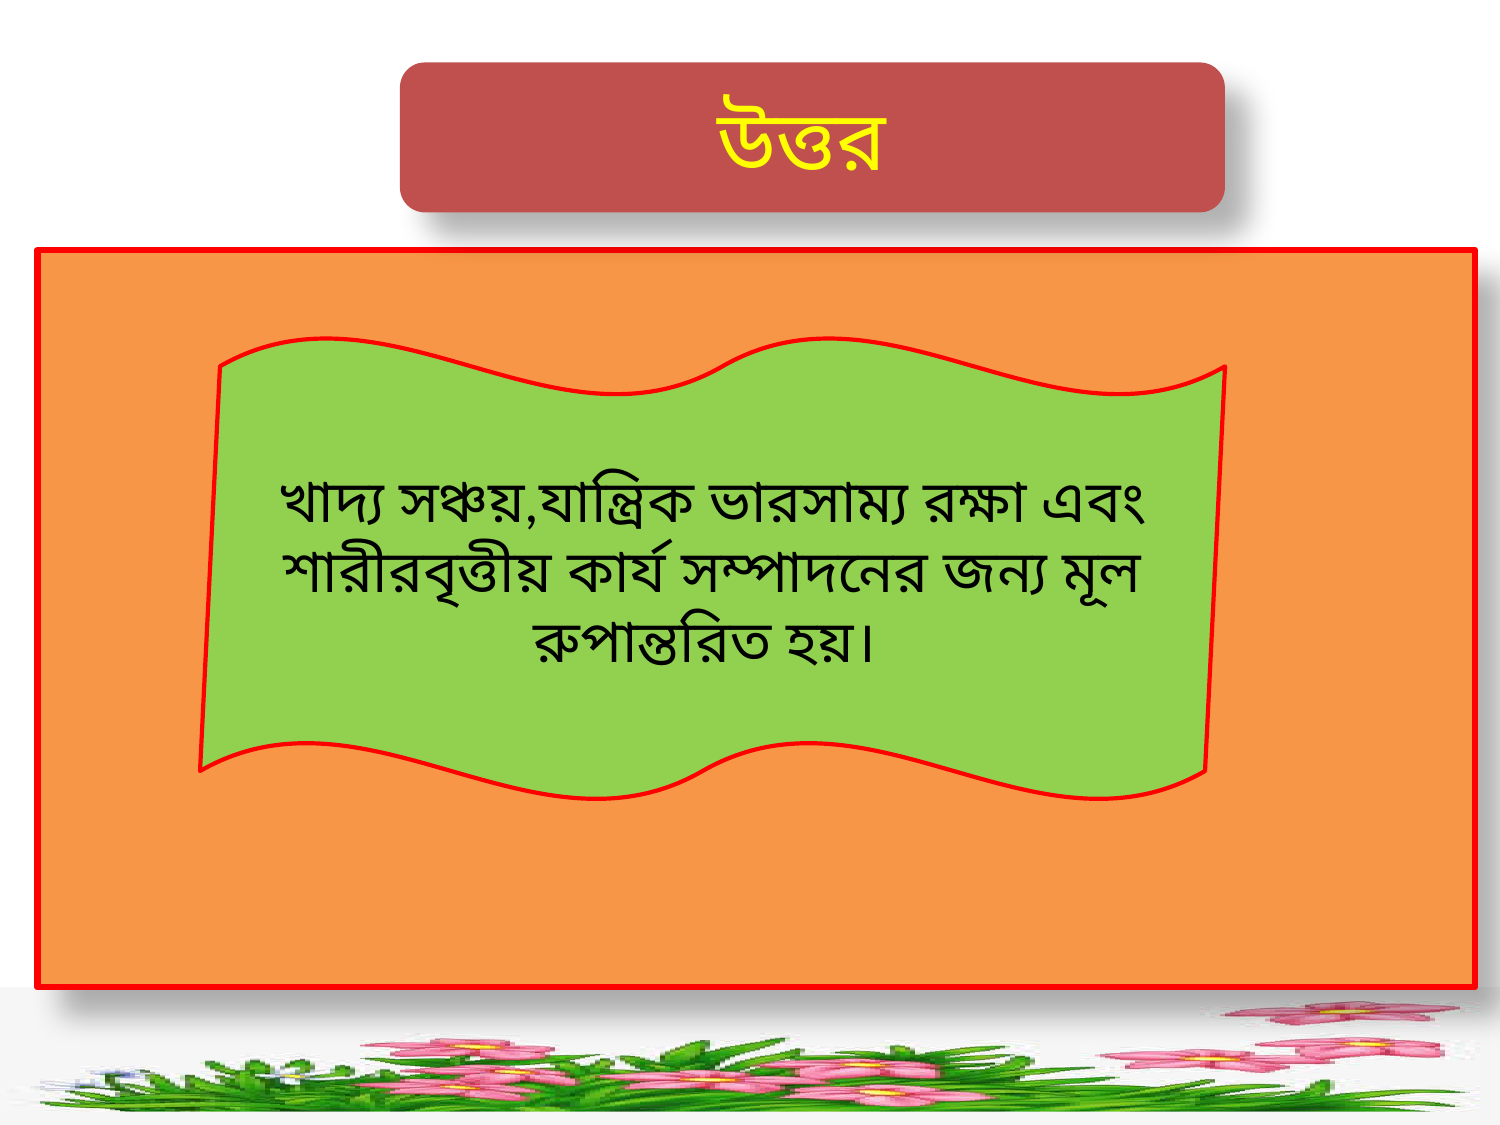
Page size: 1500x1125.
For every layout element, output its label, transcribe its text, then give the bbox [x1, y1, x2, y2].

text_box [34, 247, 1478, 985]
picture [0, 987, 1500, 1125]
text_box উত্তর [396, 59, 1229, 216]
text_box খাদ্য সঞ্চয়,যান্ত্রিক ভারসাম্য রক্ষা এবং শারীরবৃত্তীয় কার্য সম্পাদনের জন্য মূল রুপান্তরিত হয়। [197, 336, 1228, 801]
